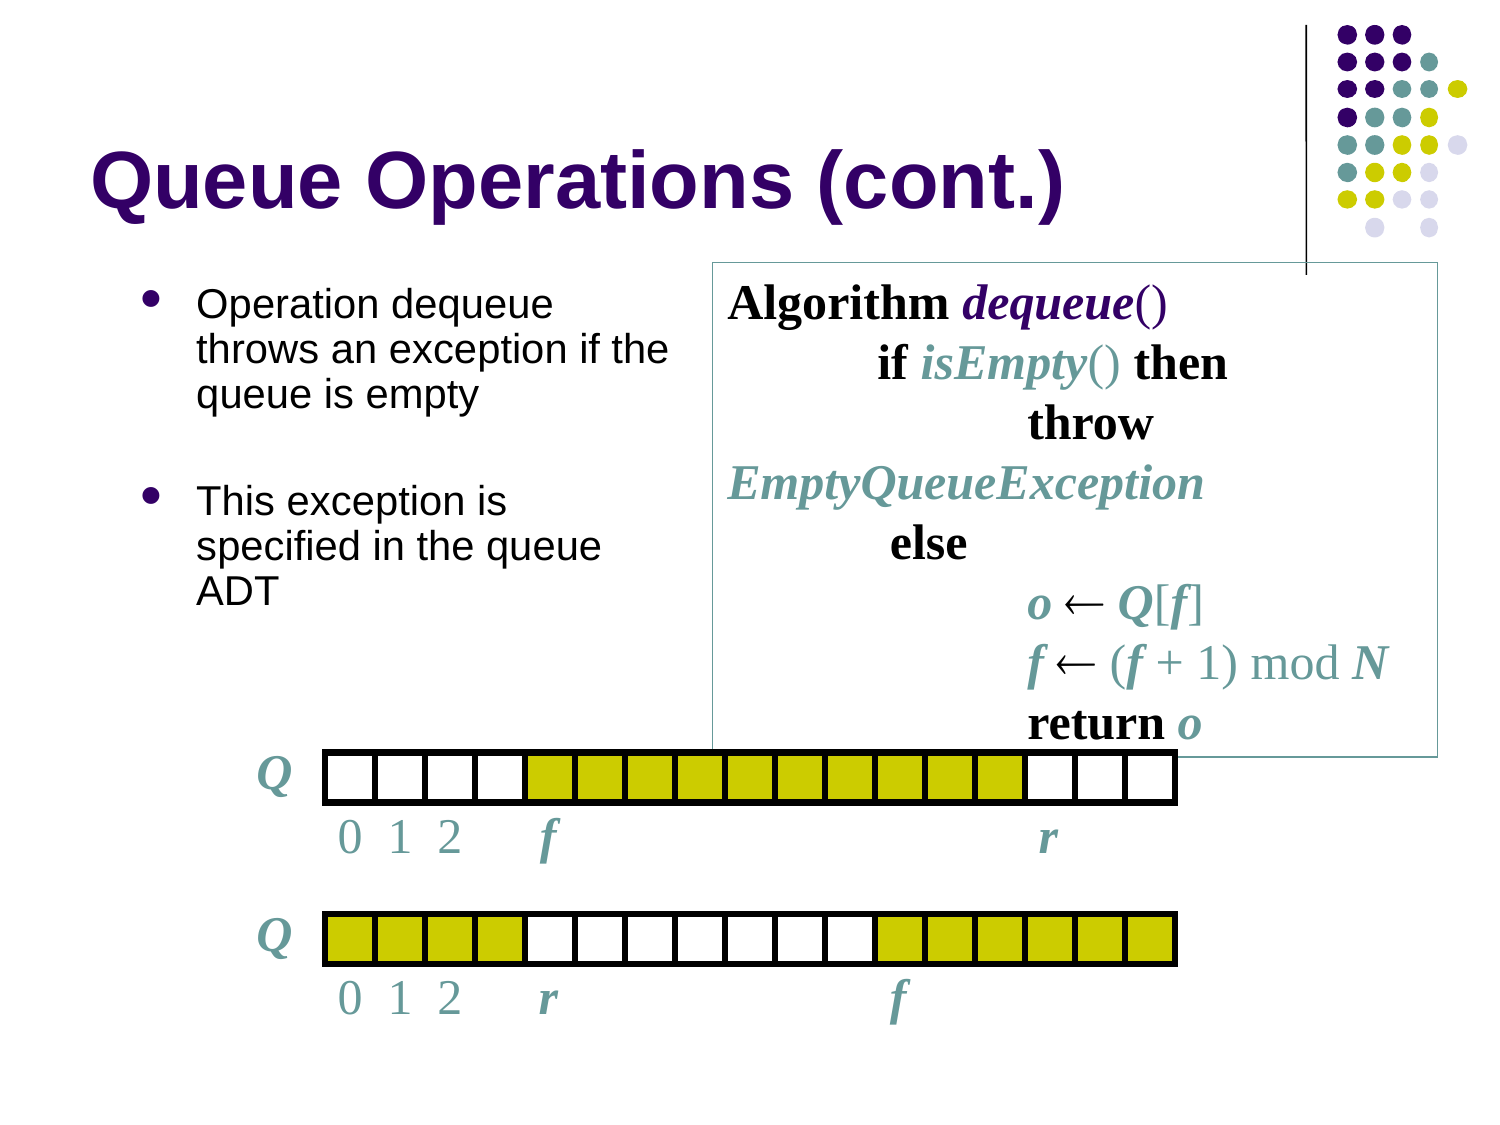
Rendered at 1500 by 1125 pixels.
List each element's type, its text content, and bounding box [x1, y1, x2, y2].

title Queue Operations (cont.) [75, 20, 1313, 233]
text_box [249, 739, 1176, 865]
list Operation dequeue throws an exception if the queue is empty This exception is specified in the queue ADT [125, 275, 688, 638]
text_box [249, 901, 1176, 1026]
text_box Algorithm dequeue() if isEmpty() then throw EmptyQueueException else o  Q[f] f  (f + 1) mod N return o [712, 262, 1438, 758]
